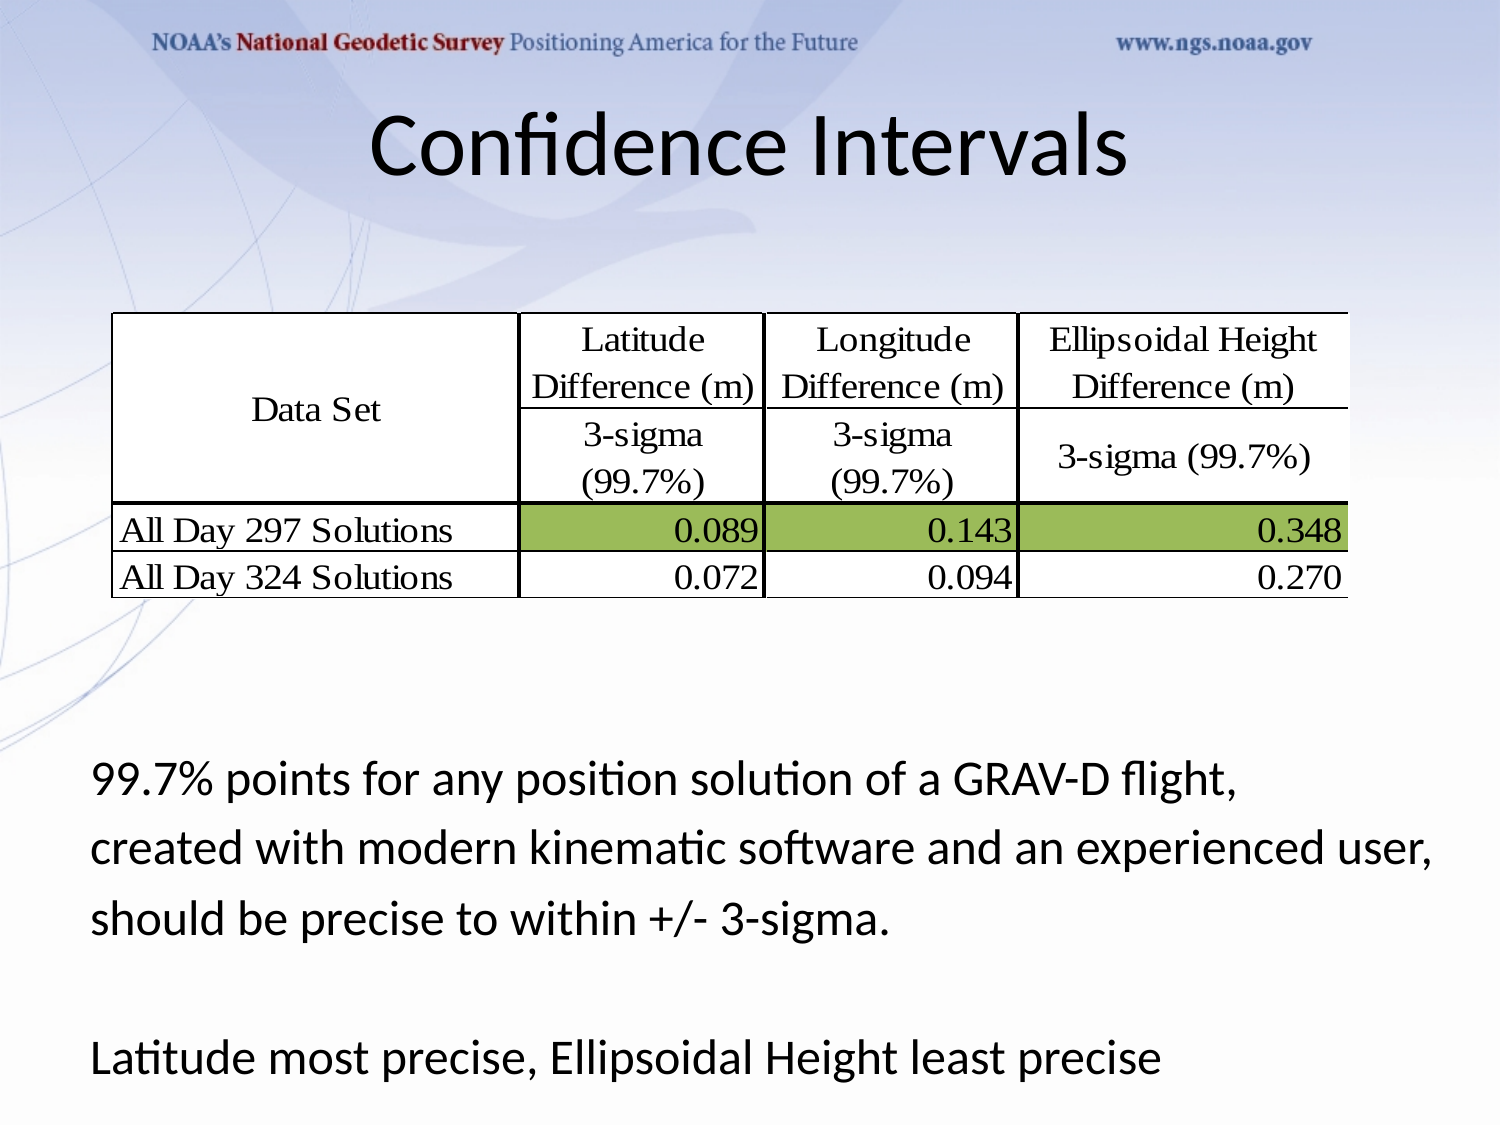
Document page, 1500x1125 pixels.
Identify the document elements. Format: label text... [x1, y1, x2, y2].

picture [0, 1, 1500, 1125]
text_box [110, 312, 1351, 600]
title Confidence Intervals [75, 45, 1425, 233]
list 99.7% points for any position solution of a GRAV-D flight, created with modern kinematic software and an experienced user, should be precise to within +/- 3-sigma. Latitude most precise, Ellipsoidal Height least precise [75, 737, 1463, 988]
